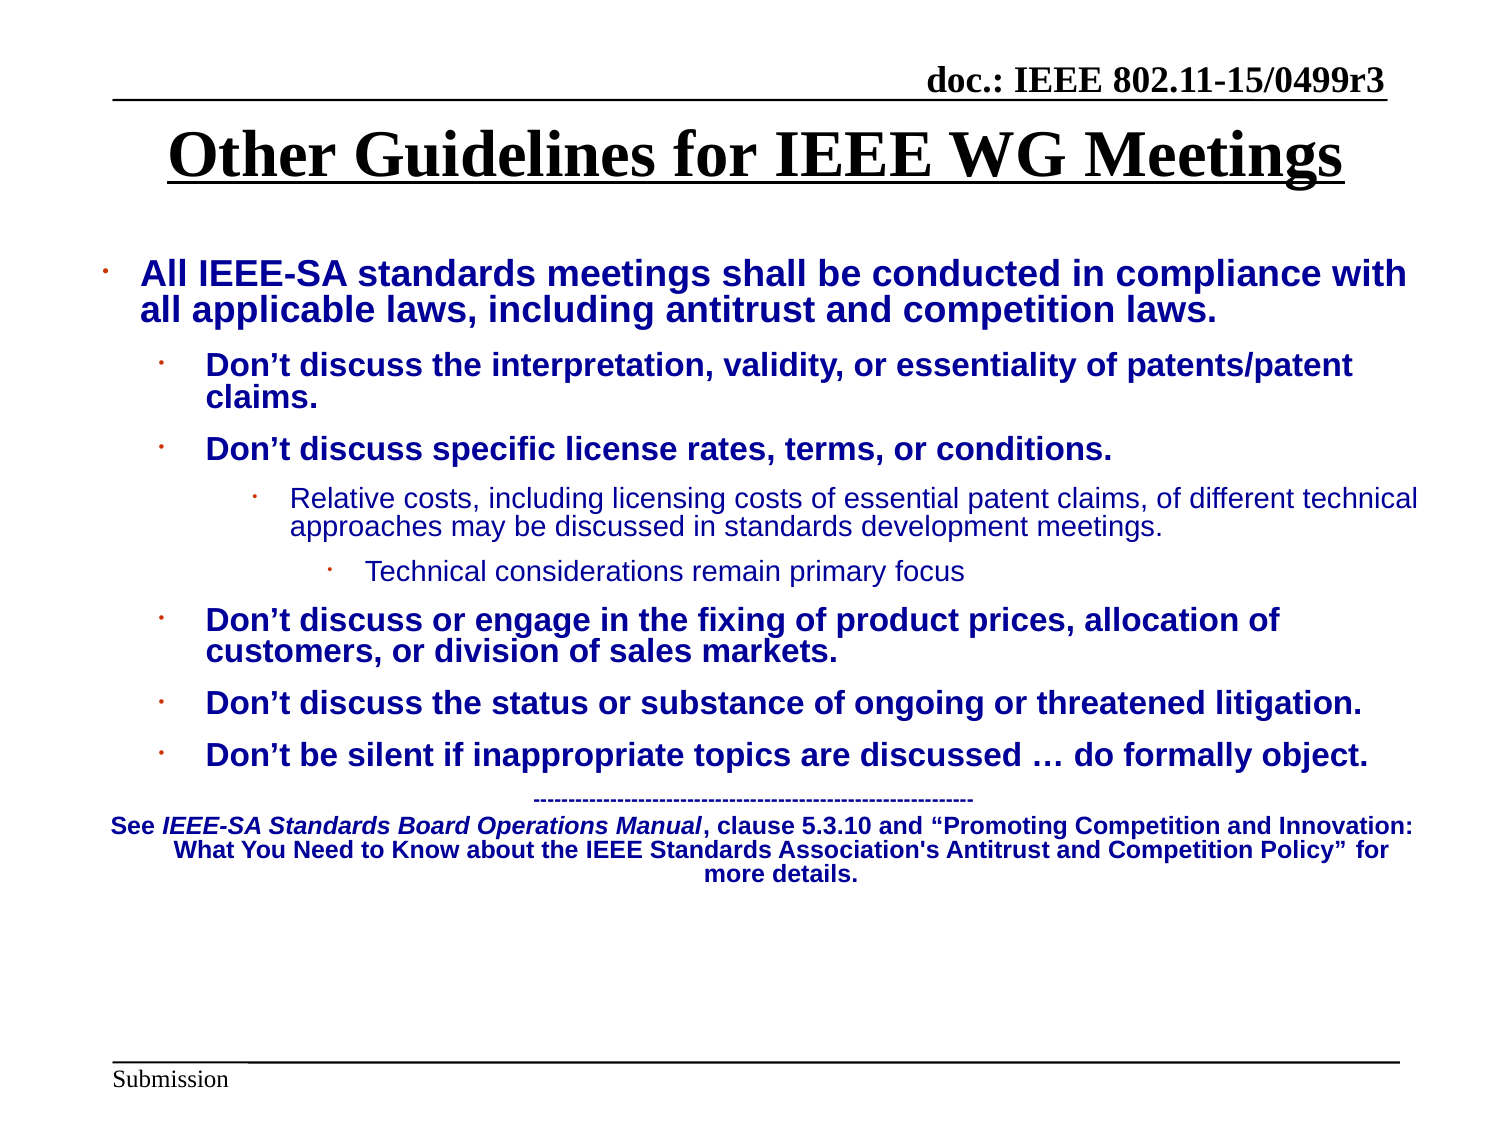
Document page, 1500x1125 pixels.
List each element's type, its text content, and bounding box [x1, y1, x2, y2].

text_box All IEEE-SA standards meetings shall be conducted in compliance with all applicable laws, including antitrust and competition laws. Don’t discuss the interpretation, validity, or essentiality of patents/patent claims. Don’t discuss specific license rates, terms, or conditions. Relative costs, including licensing costs of essential patent claims, of different technical approaches may be discussed in standards development meetings. Technical considerations remain primary focus Don’t discuss or engage in the fixing of product prices, allocation of customers, or division of sales markets. Don’t discuss the status or substance of ongoing or threatened litigation. Don’t be silent if inappropriate topics are discussed … do formally object. --------------------------------------------------------------- See IEEE-SA Standards Board Operations Manual, clause 5.3.10 and “Promoting Competition and Innovation: What You Need to Know about the IEEE Standards Association's Antitrust and Competition Policy” for more details. [87, 224, 1438, 1075]
title Other Guidelines for IEEE WG Meetings [62, 99, 1450, 200]
text_box [87, 37, 1438, 163]
